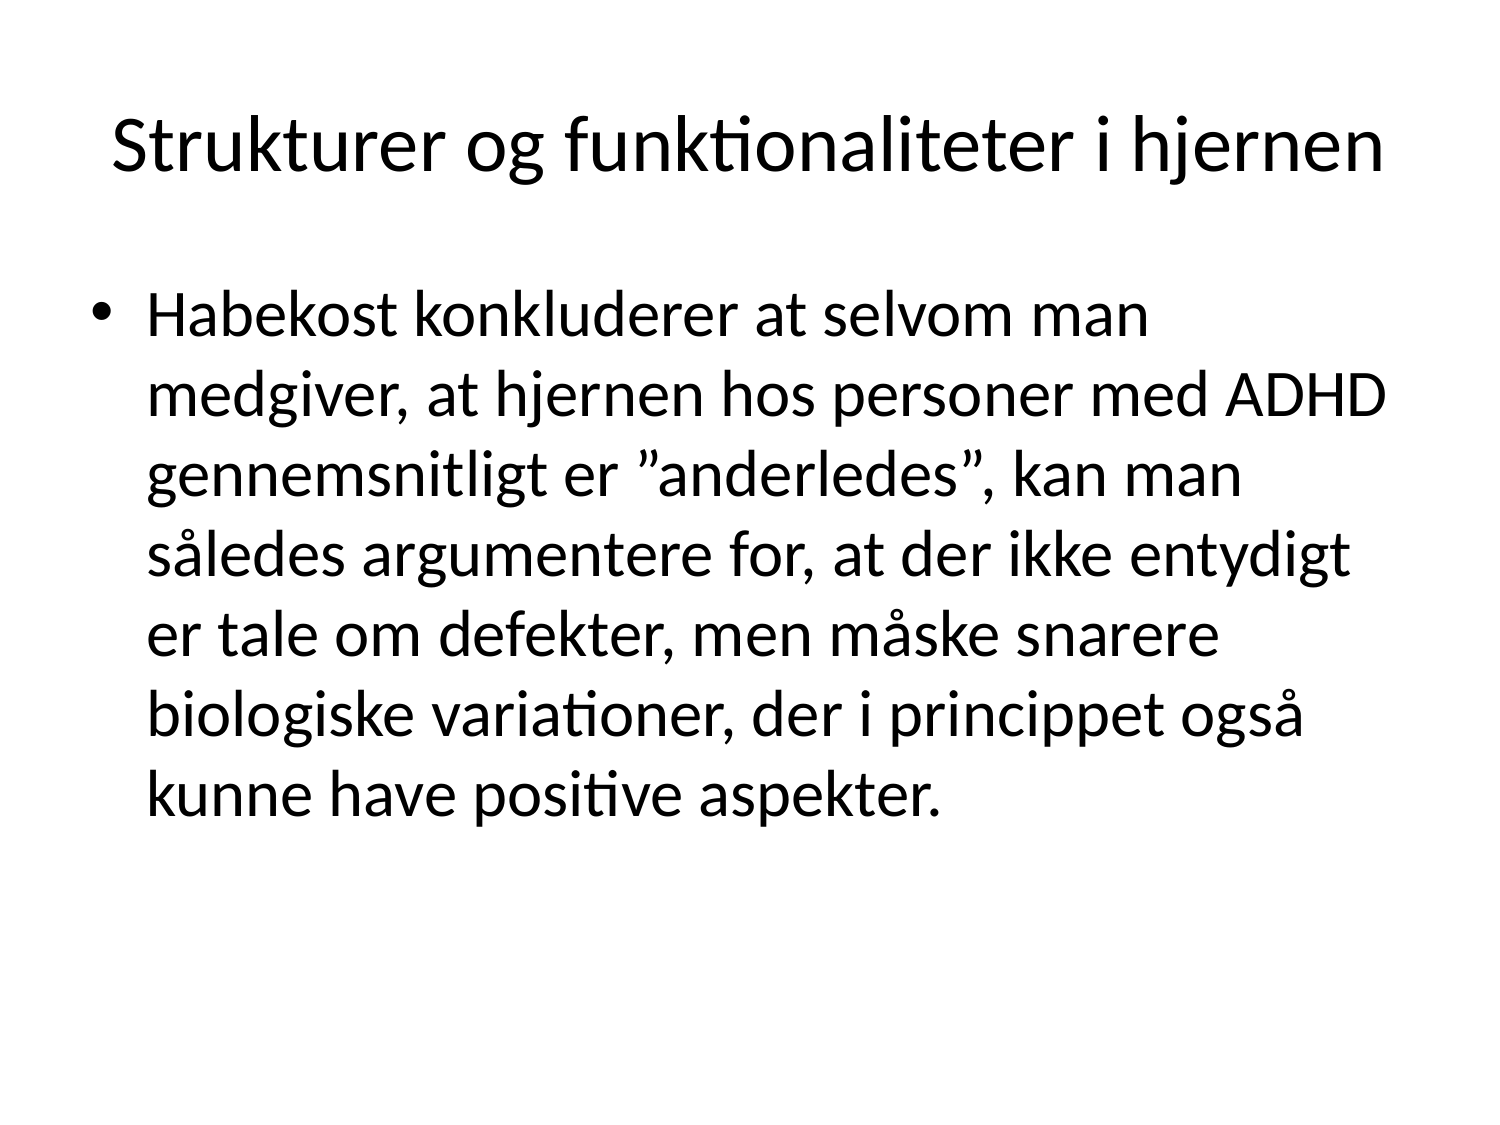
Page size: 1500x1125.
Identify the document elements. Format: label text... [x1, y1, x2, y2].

list Habekost konkluderer at selvom man medgiver, at hjernen hos personer med ADHD gennemsnitligt er ”anderledes”, kan man således argumentere for, at der ikke entydigt er tale om defekter, men måske snarere biologiske variationer, der i princippet også kunne have positive aspekter. [75, 262, 1425, 1005]
title Strukturer og funktionaliteter i hjernen [75, 45, 1425, 233]
